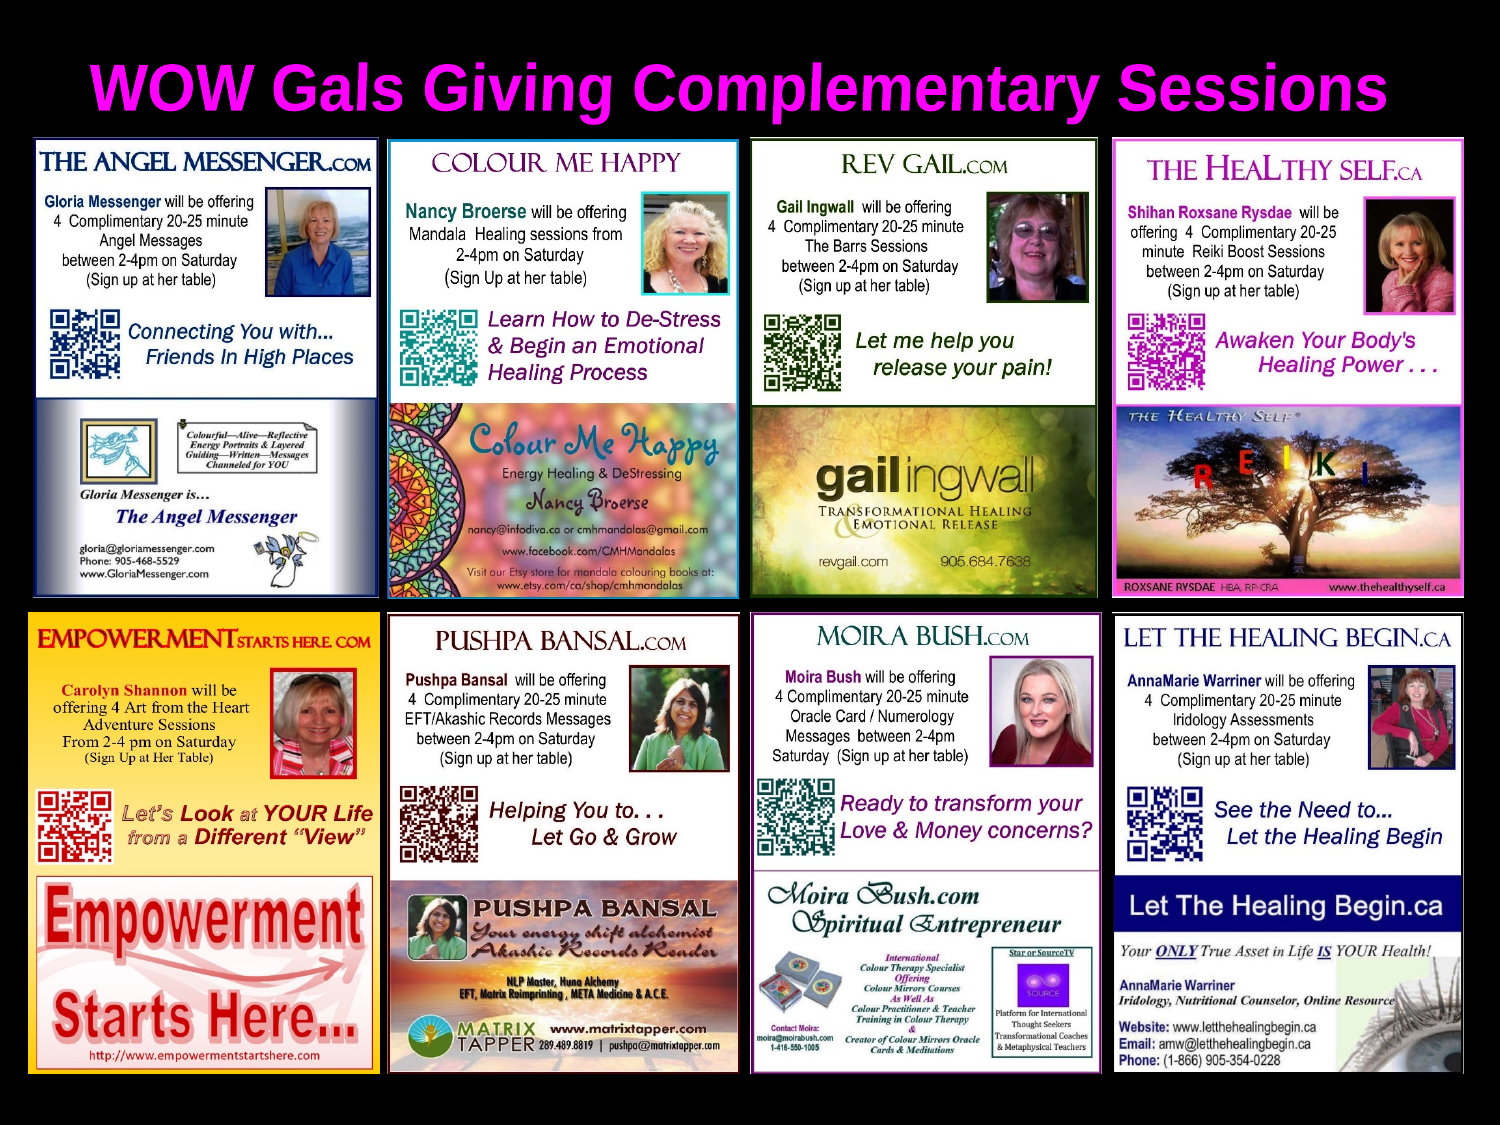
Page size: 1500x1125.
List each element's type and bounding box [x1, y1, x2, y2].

picture [387, 139, 736, 599]
picture [749, 137, 1099, 599]
picture [387, 612, 740, 1074]
picture [1112, 137, 1464, 599]
picture [32, 137, 379, 599]
picture [1112, 612, 1464, 1074]
picture [749, 612, 1102, 1074]
picture [27, 612, 380, 1074]
